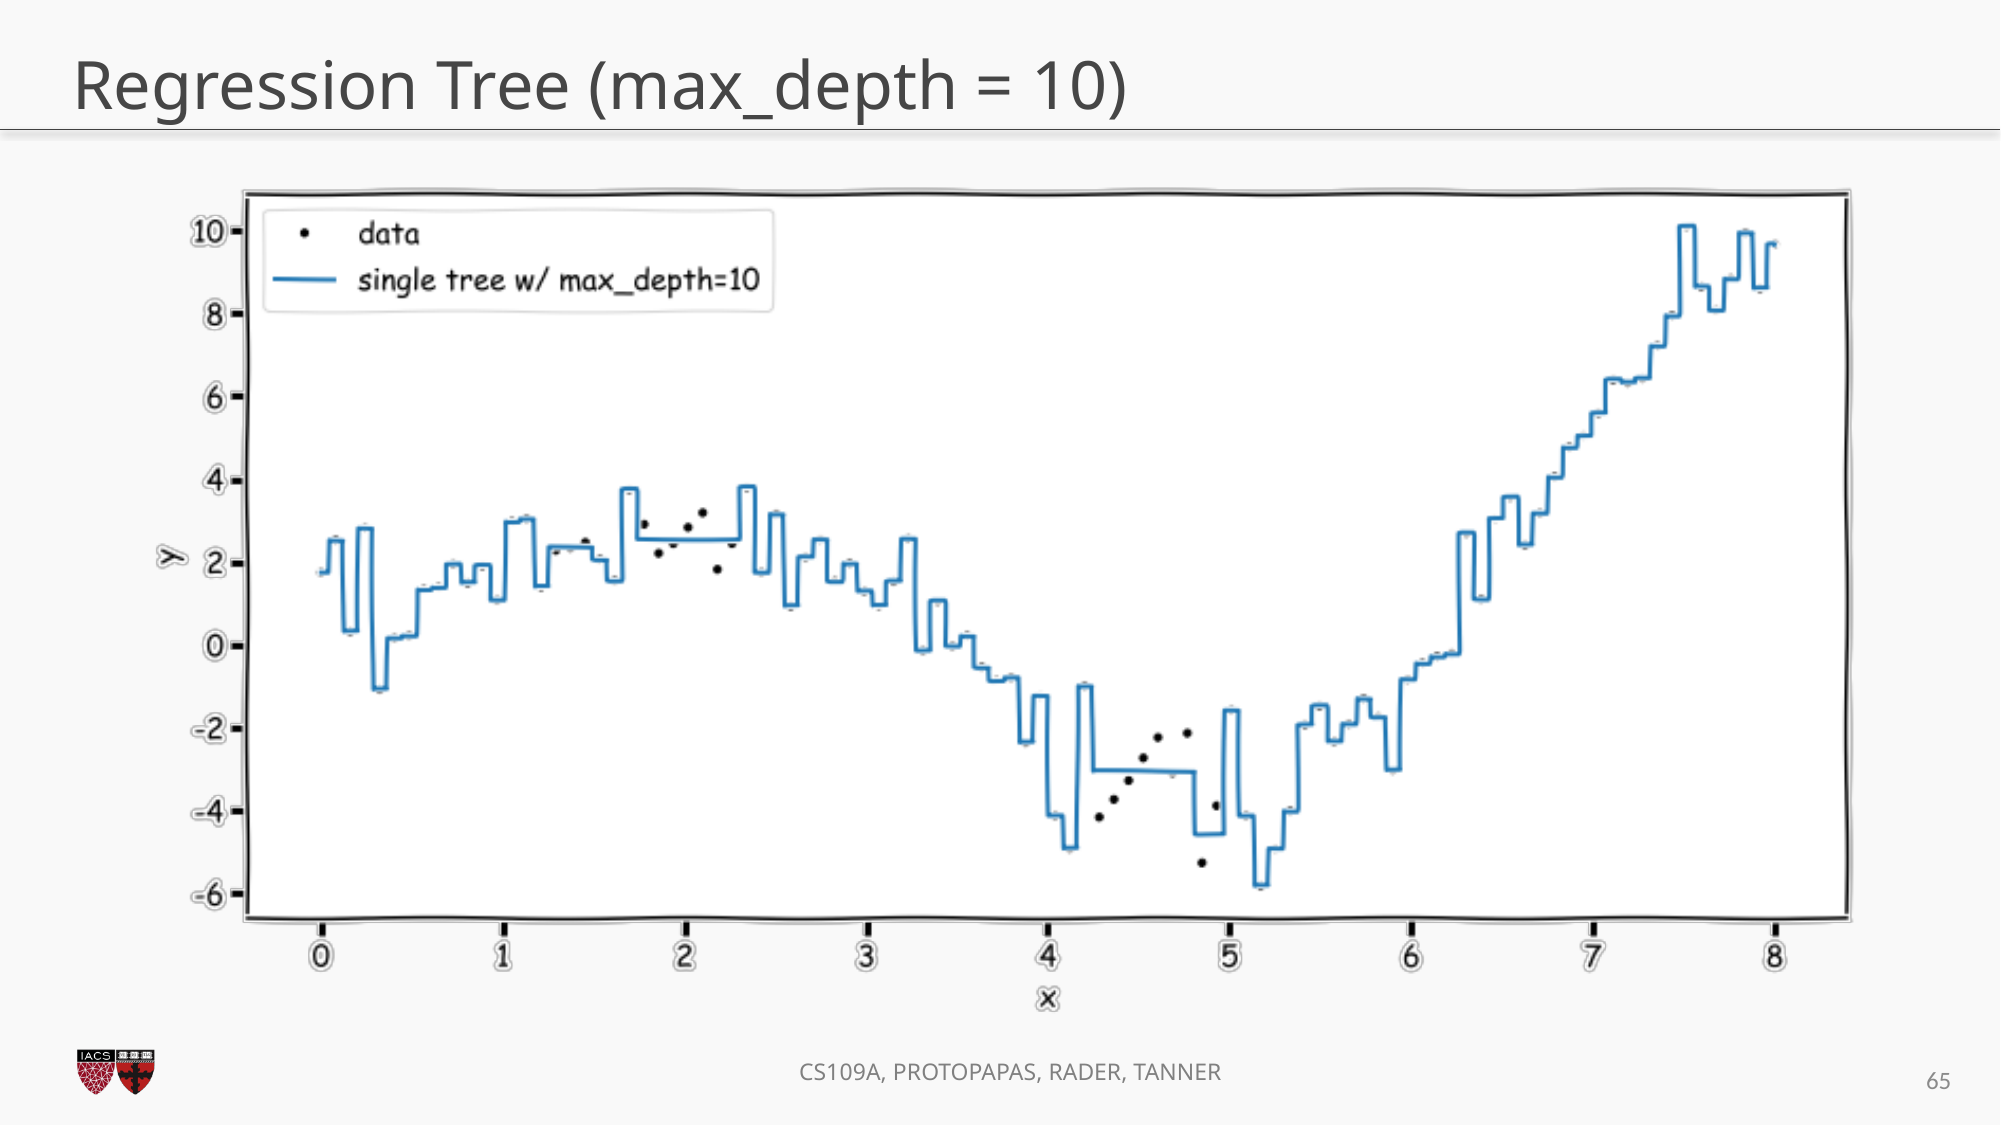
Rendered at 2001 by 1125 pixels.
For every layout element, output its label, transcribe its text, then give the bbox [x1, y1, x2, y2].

picture [75, 1049, 155, 1095]
title Regression Tree (max_depth = 10) [57, 35, 1943, 162]
picture [138, 180, 1862, 1032]
slide_number 65 [1500, 1050, 1967, 1110]
